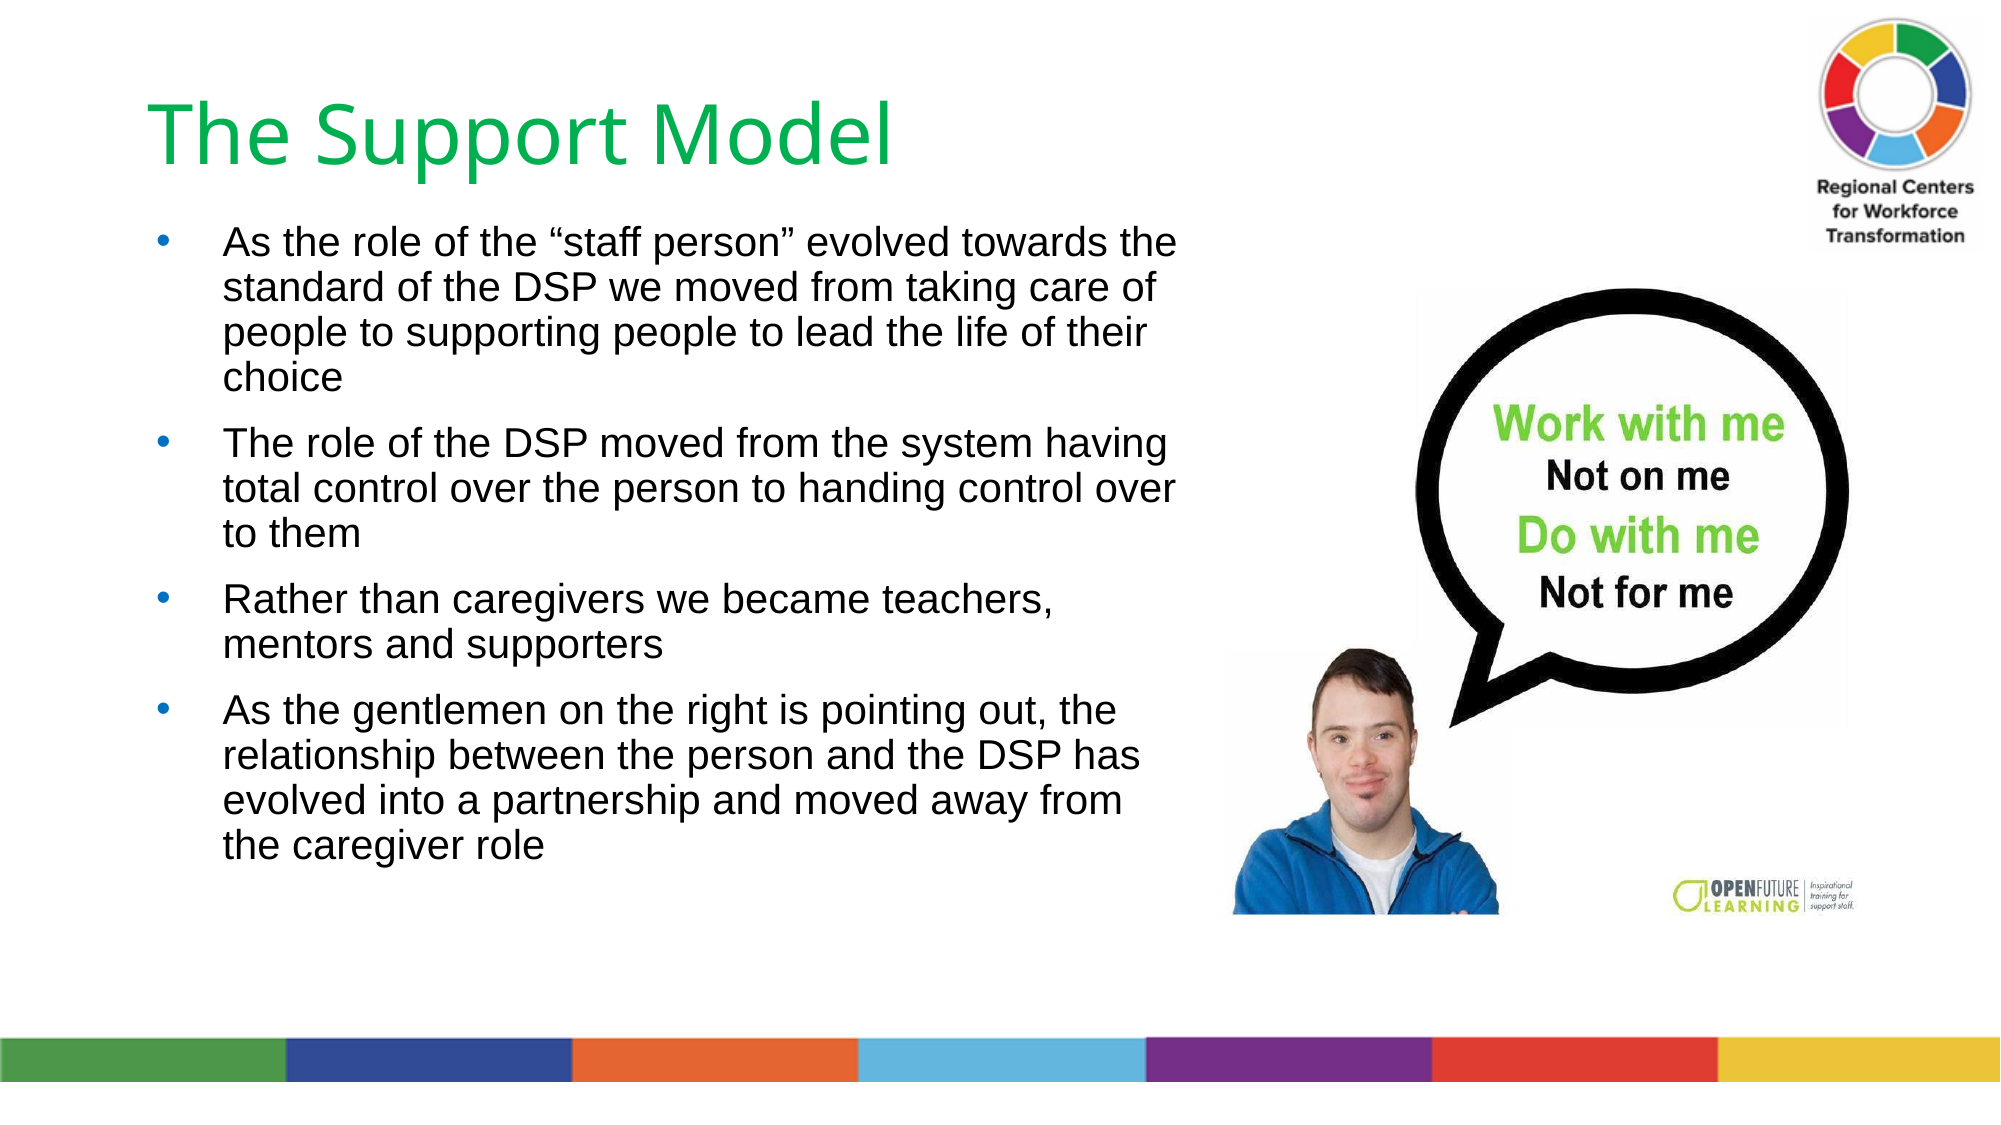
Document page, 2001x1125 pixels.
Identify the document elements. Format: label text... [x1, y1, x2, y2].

picture [1213, 267, 1868, 923]
picture [1810, 14, 1982, 254]
list As the role of the “staff person” evolved towards the standard of the DSP we moved from taking care of people to supporting people to lead the life of their choice The role of the DSP moved from the system having total control over the person to handing control over to them Rather than caregivers we became teachers, mentors and supporters As the gentlemen on the right is pointing out, the relationship between the person and the DSP has evolved into a partnership and moved away from the caregiver role [132, 205, 1205, 985]
title The Support Model [132, 28, 1868, 247]
picture [0, 1035, 2000, 1082]
